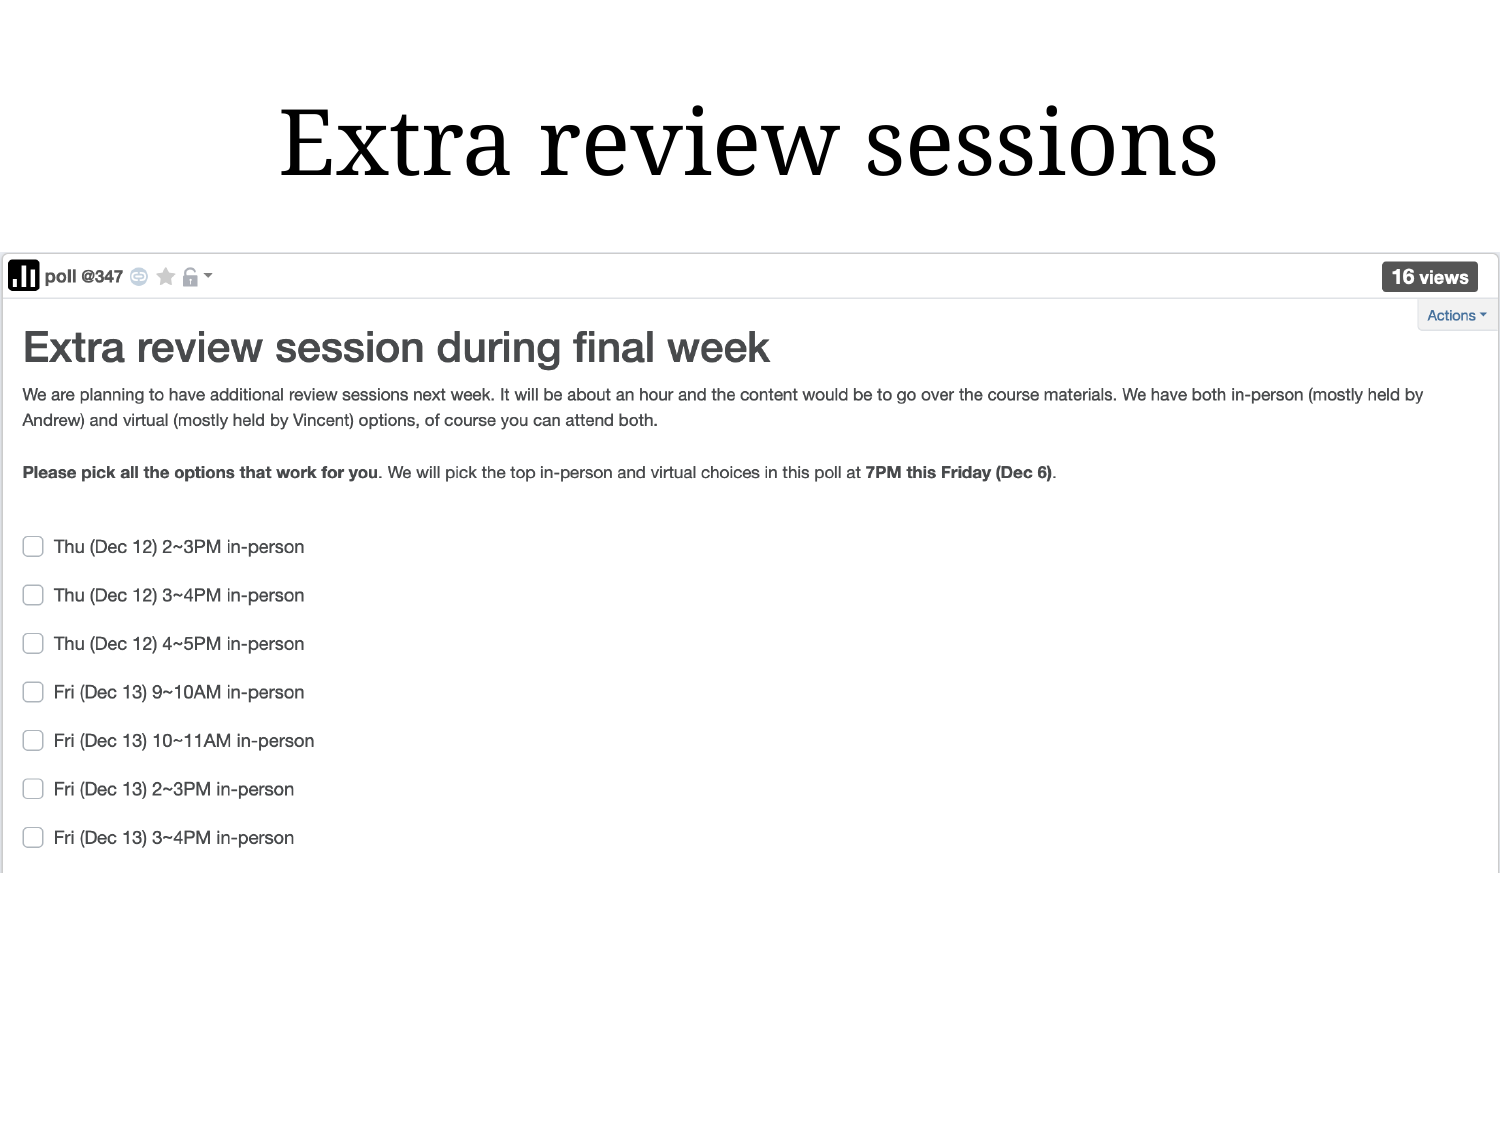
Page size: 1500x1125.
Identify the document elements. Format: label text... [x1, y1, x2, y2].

picture [0, 252, 1500, 873]
title Extra review sessions [75, 45, 1425, 233]
